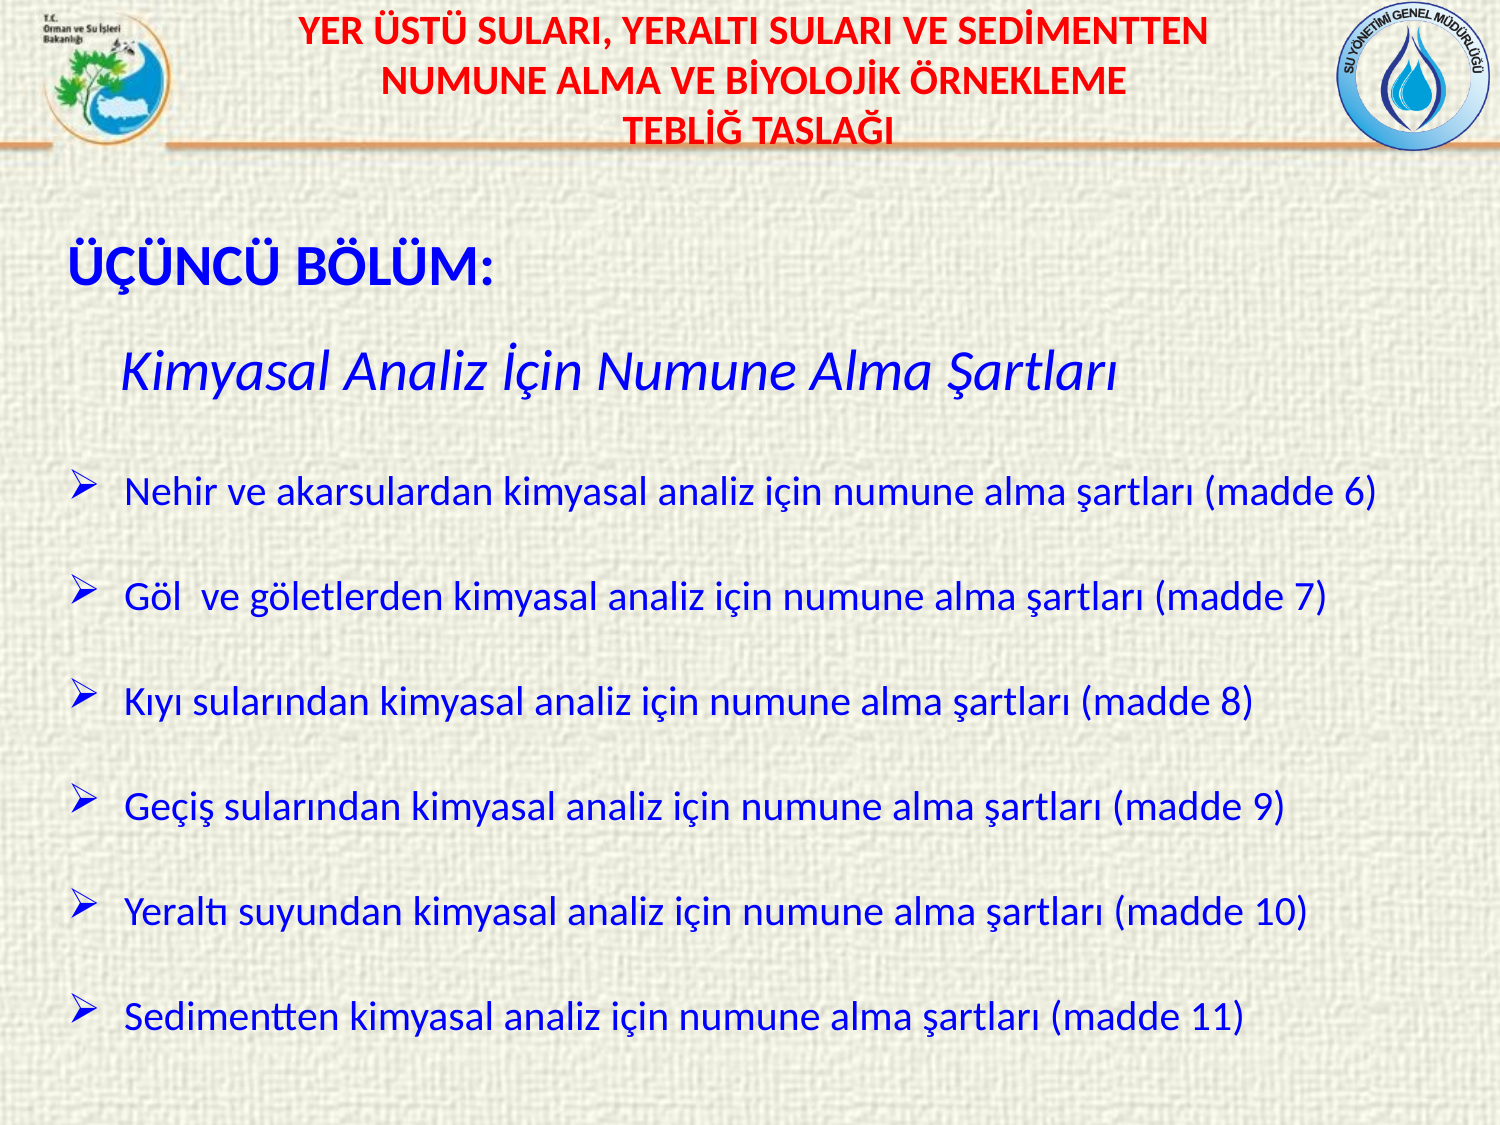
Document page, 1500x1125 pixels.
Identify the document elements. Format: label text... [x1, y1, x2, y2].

text_box ÜÇÜNCÜ BÖLÜM: Kimyasal Analiz İçin Numune Alma Şartları Nehir ve akarsulardan kimyasal analiz için numune alma şartları (madde 6) Göl ve göletlerden kimyasal analiz için numune alma şartları (madde 7) Kıyı sularından kimyasal analiz için numune alma şartları (madde 8) Geçiş sularından kimyasal analiz için numune alma şartları (madde 9) Yeraltı suyundan kimyasal analiz için numune alma şartları (madde 10) Sedimentten kimyasal analiz için numune alma şartları (madde 11) [53, 184, 1447, 1125]
picture [0, 0, 1500, 1125]
text_box YER ÜSTÜ SULARI, YERALTI SULARI VE SEDİMENTTEN NUMUNE ALMA VE BİYOLOJİK ÖRNEKLEME TEBLİĞ TASLAĞI [112, 0, 1406, 160]
